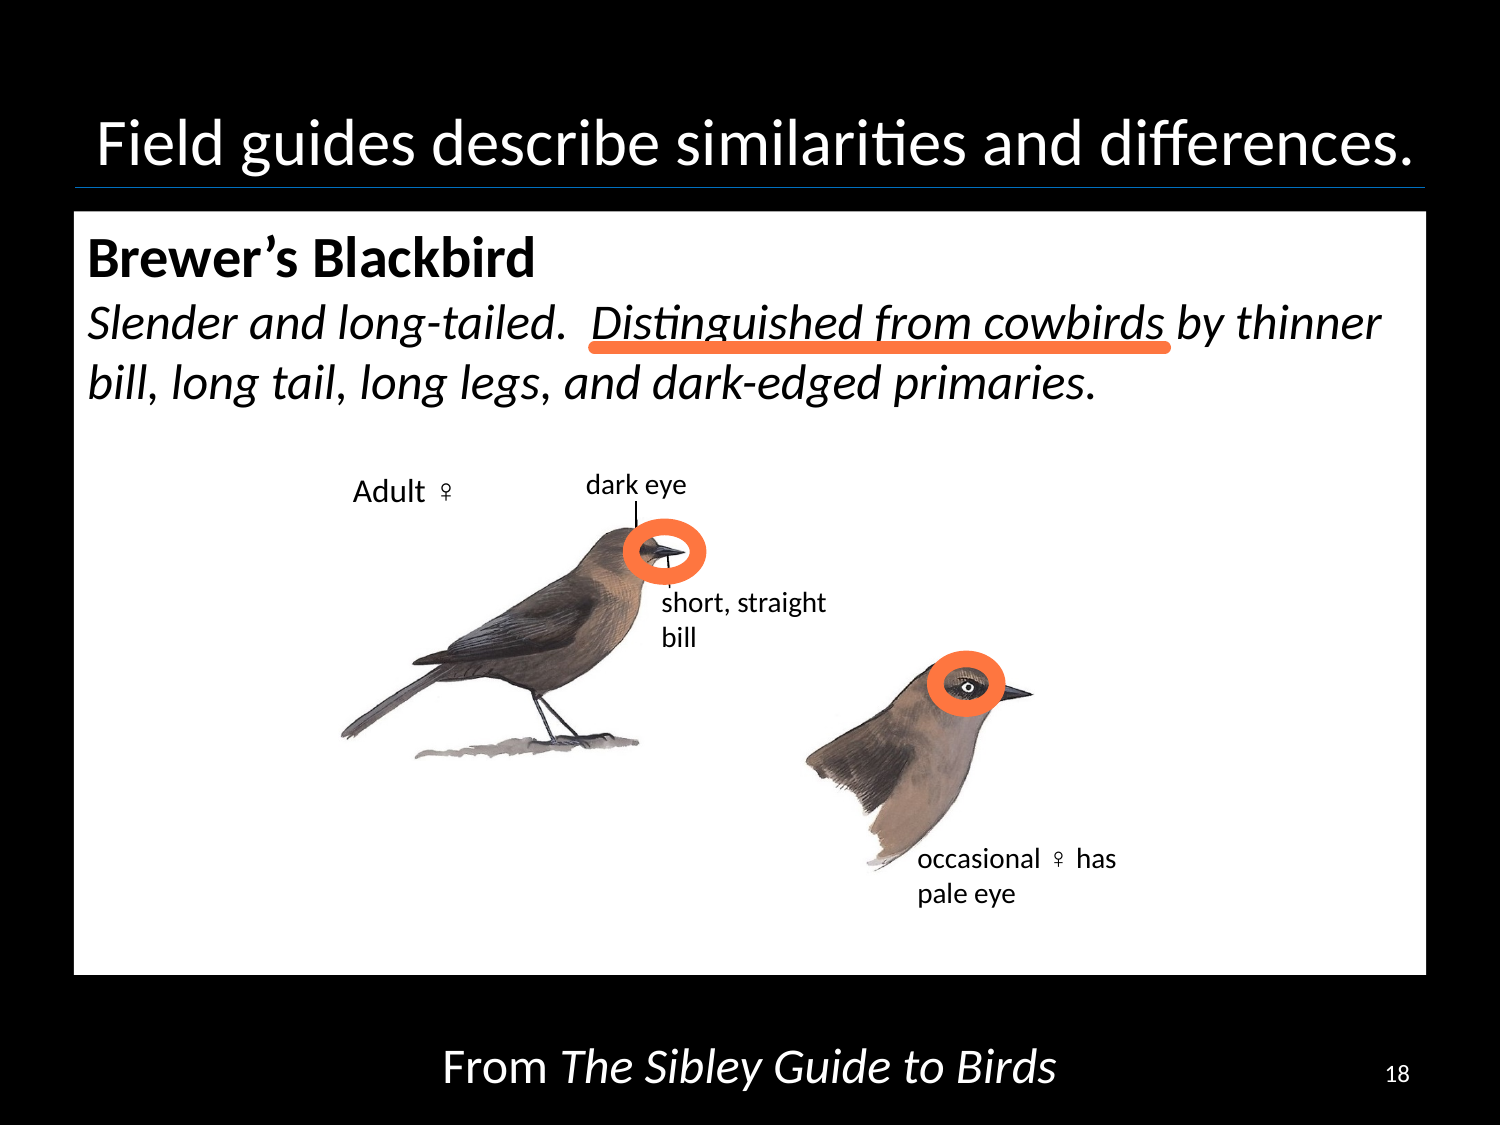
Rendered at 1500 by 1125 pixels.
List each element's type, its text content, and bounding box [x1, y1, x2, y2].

text_box Brewer’s Blackbird Slender and long-tailed. Distinguished from cowbirds by thinner bill, long tail, long legs, and dark-edged primaries. [72, 212, 1425, 417]
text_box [337, 457, 854, 761]
slide_number 18 [1074, 1042, 1425, 1103]
text_box [72, 233, 1428, 977]
title Field guides describe similarities and differences. [62, 45, 1450, 233]
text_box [630, 526, 998, 709]
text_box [799, 655, 1139, 919]
text_box From The Sibley Guide to Birds [427, 1026, 1073, 1102]
